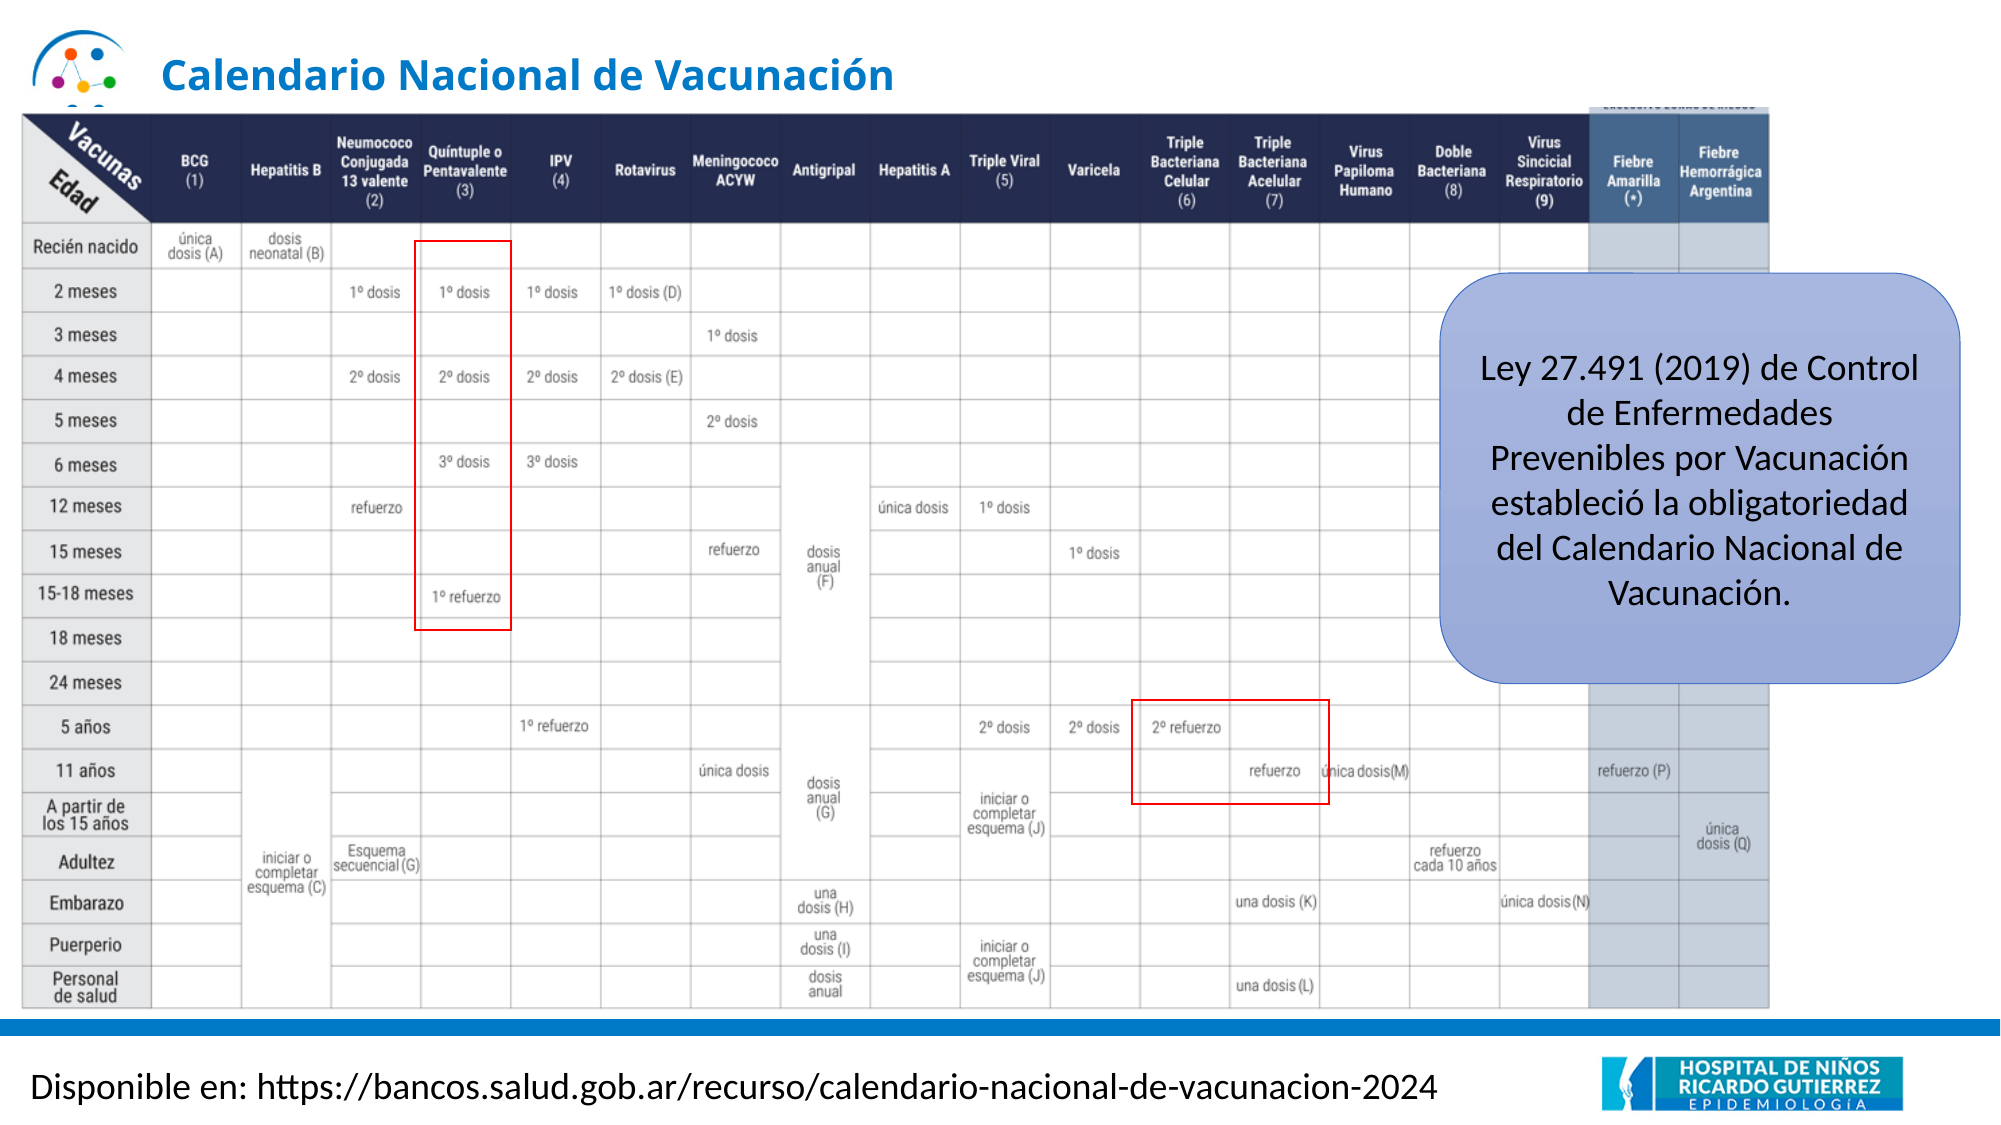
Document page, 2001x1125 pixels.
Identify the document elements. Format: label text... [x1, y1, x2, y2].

text_box Ley 27.491 (2019) de Control de Enfermedades Prevenibles por Vacunación estableció la obligatoriedad del Calendario Nacional de Vacunación. [1779, 272, 1961, 685]
picture [0, 0, 2000, 1019]
picture [593, 1036, 2000, 1125]
text_box Disponible en: https://bancos.salud.gob.ar/recurso/calendario-nacional-de-vacunacion-2024 [15, 1054, 1535, 1115]
title Calendario Nacional de Vacunación [145, 0, 1871, 160]
